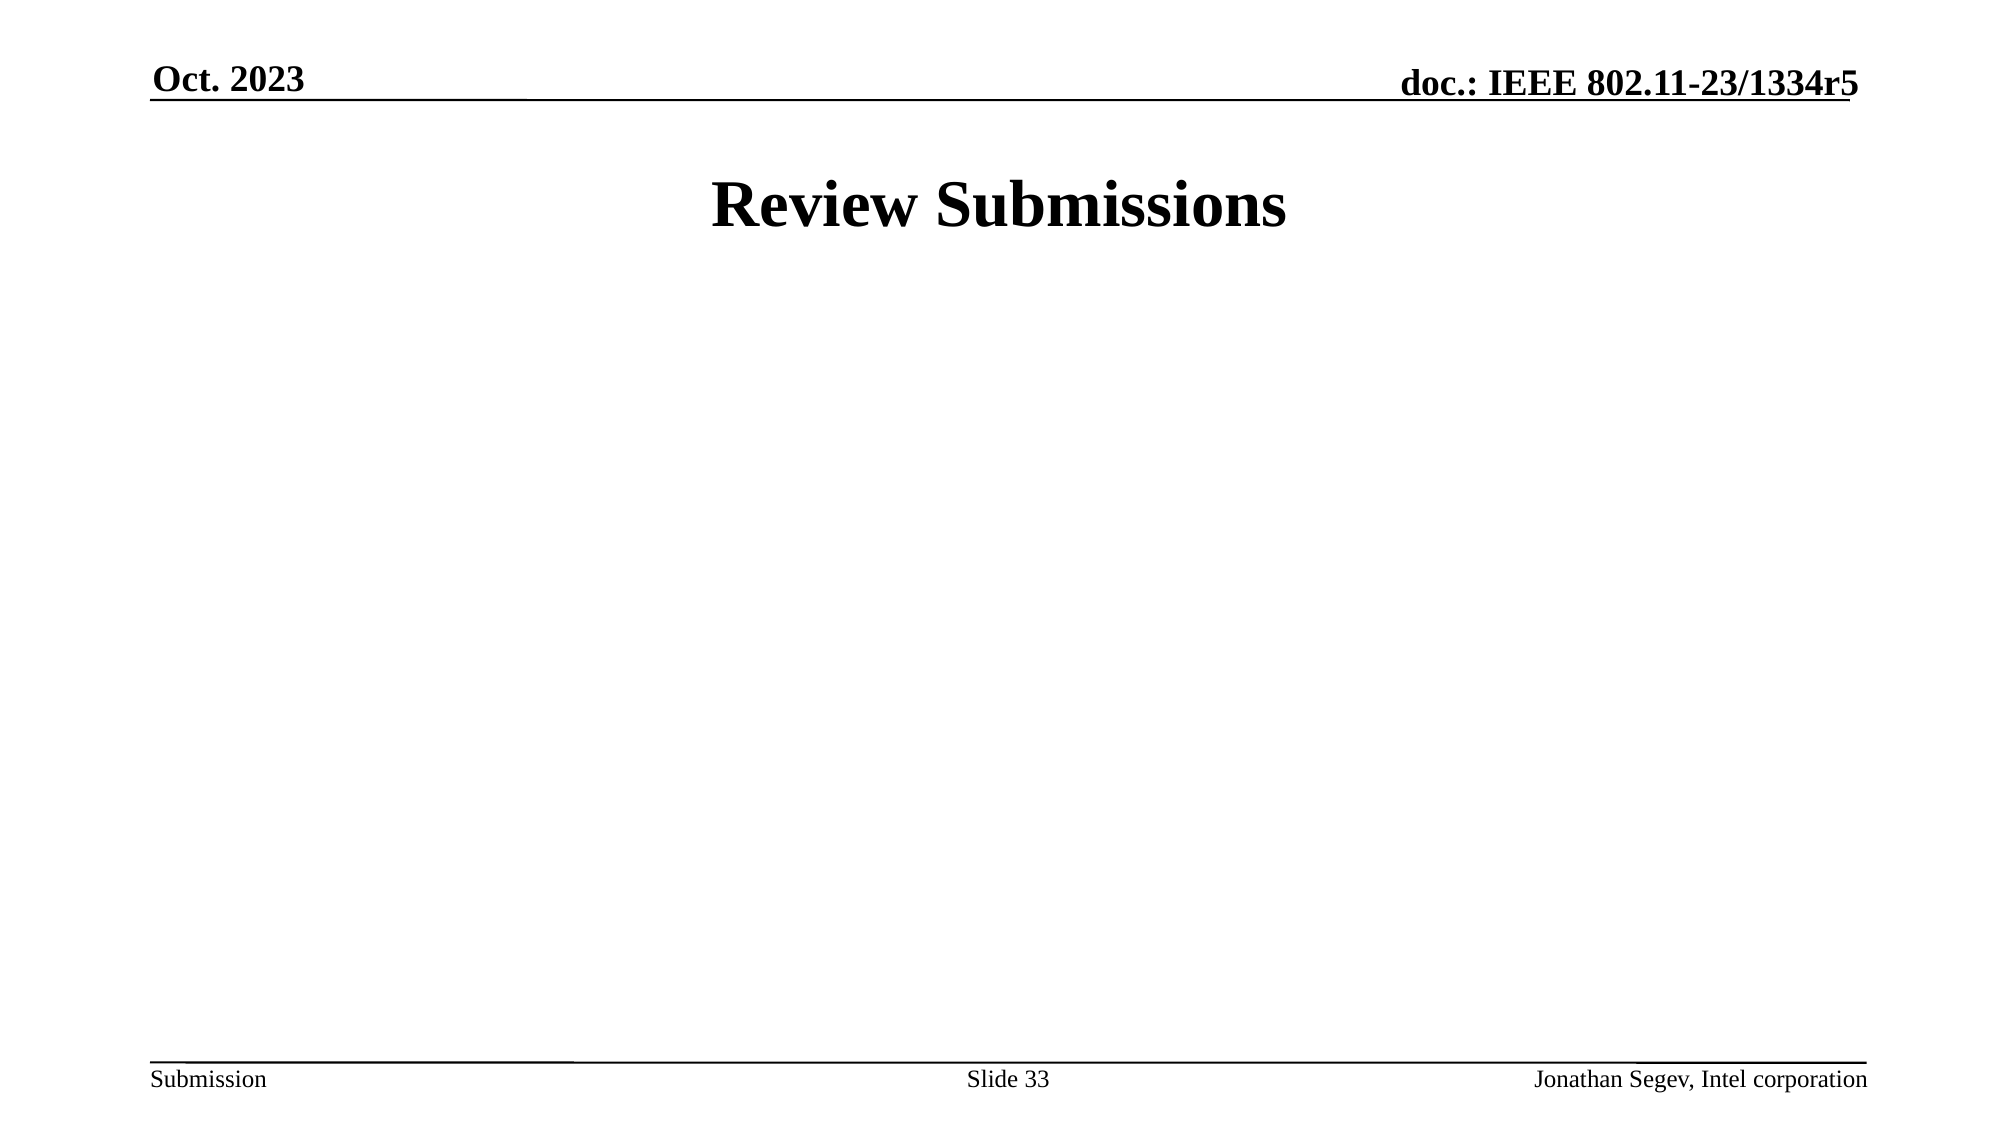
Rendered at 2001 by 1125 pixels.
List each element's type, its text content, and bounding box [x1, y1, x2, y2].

title Review Submissions [149, 112, 1850, 288]
slide_number Slide 33 [950, 1061, 1067, 1123]
footer Jonathan Segev, Intel corporation [1171, 1061, 1869, 1093]
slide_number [152, 54, 563, 100]
